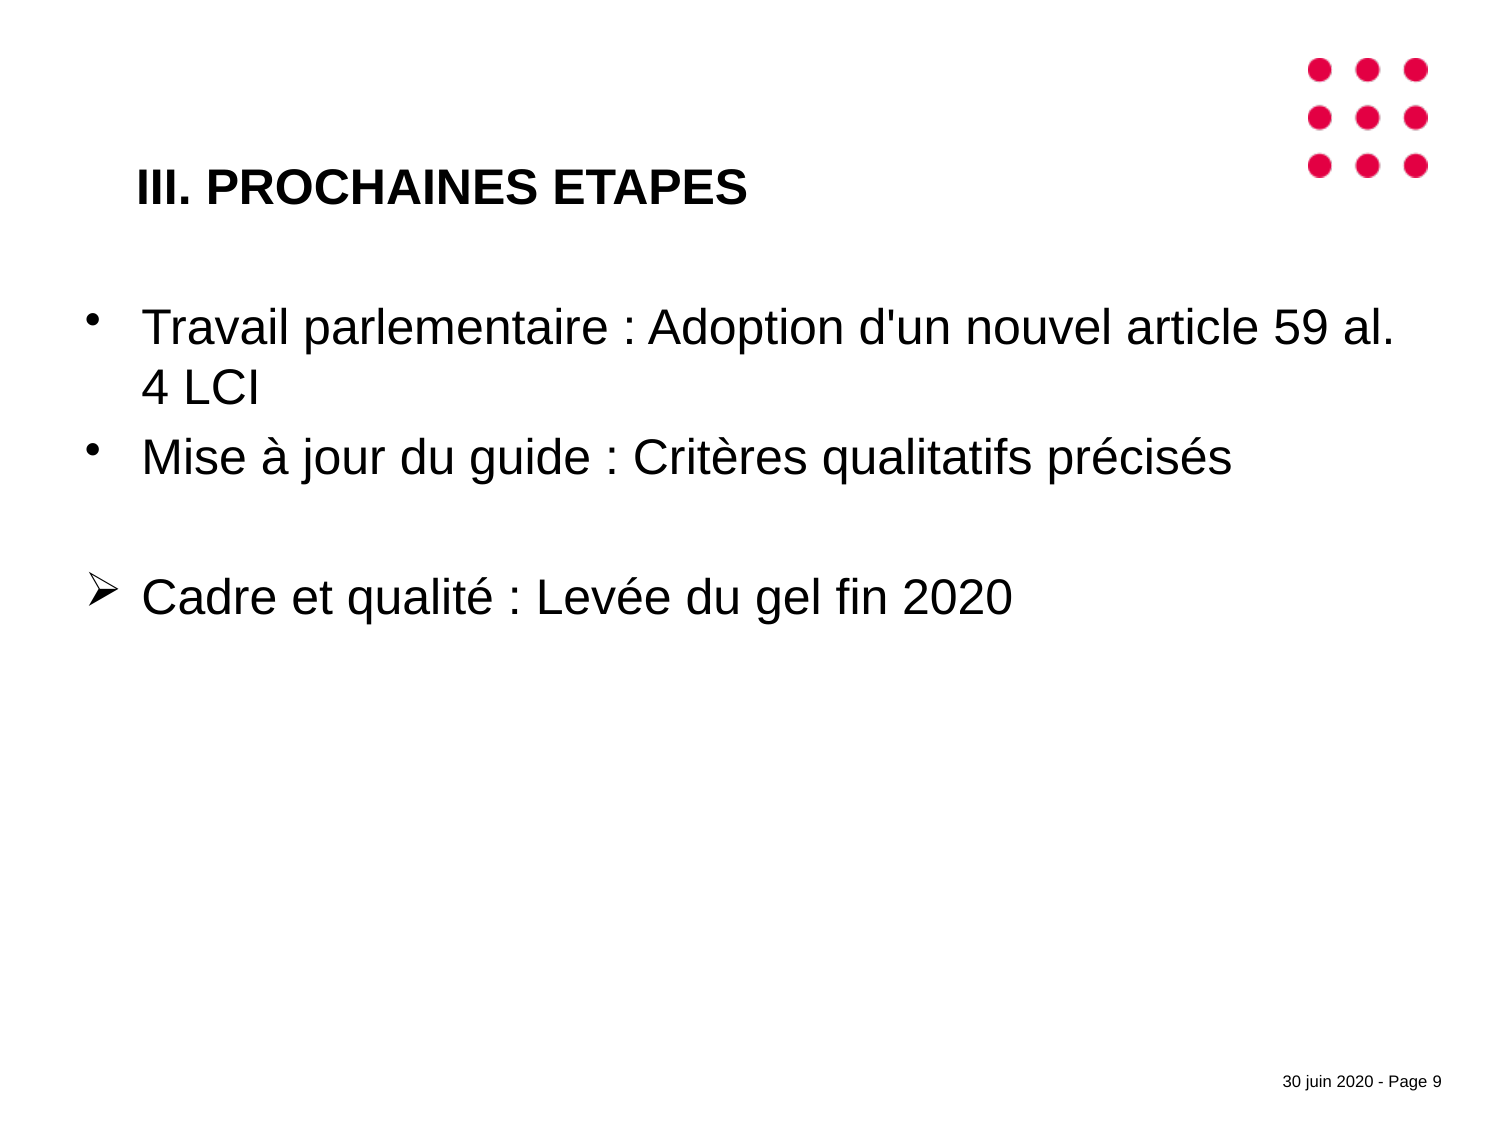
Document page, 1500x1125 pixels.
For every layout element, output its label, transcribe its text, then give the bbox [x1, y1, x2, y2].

picture [1308, 58, 1428, 178]
list Travail parlementaire : Adoption d'un nouvel article 59 al. 4 LCI Mise à jour du guide : Critères qualitatifs précisés Cadre et qualité : Levée du gel fin 2020 [70, 287, 1449, 1064]
text_box III. PROCHAINES ETAPES [120, 117, 1251, 252]
